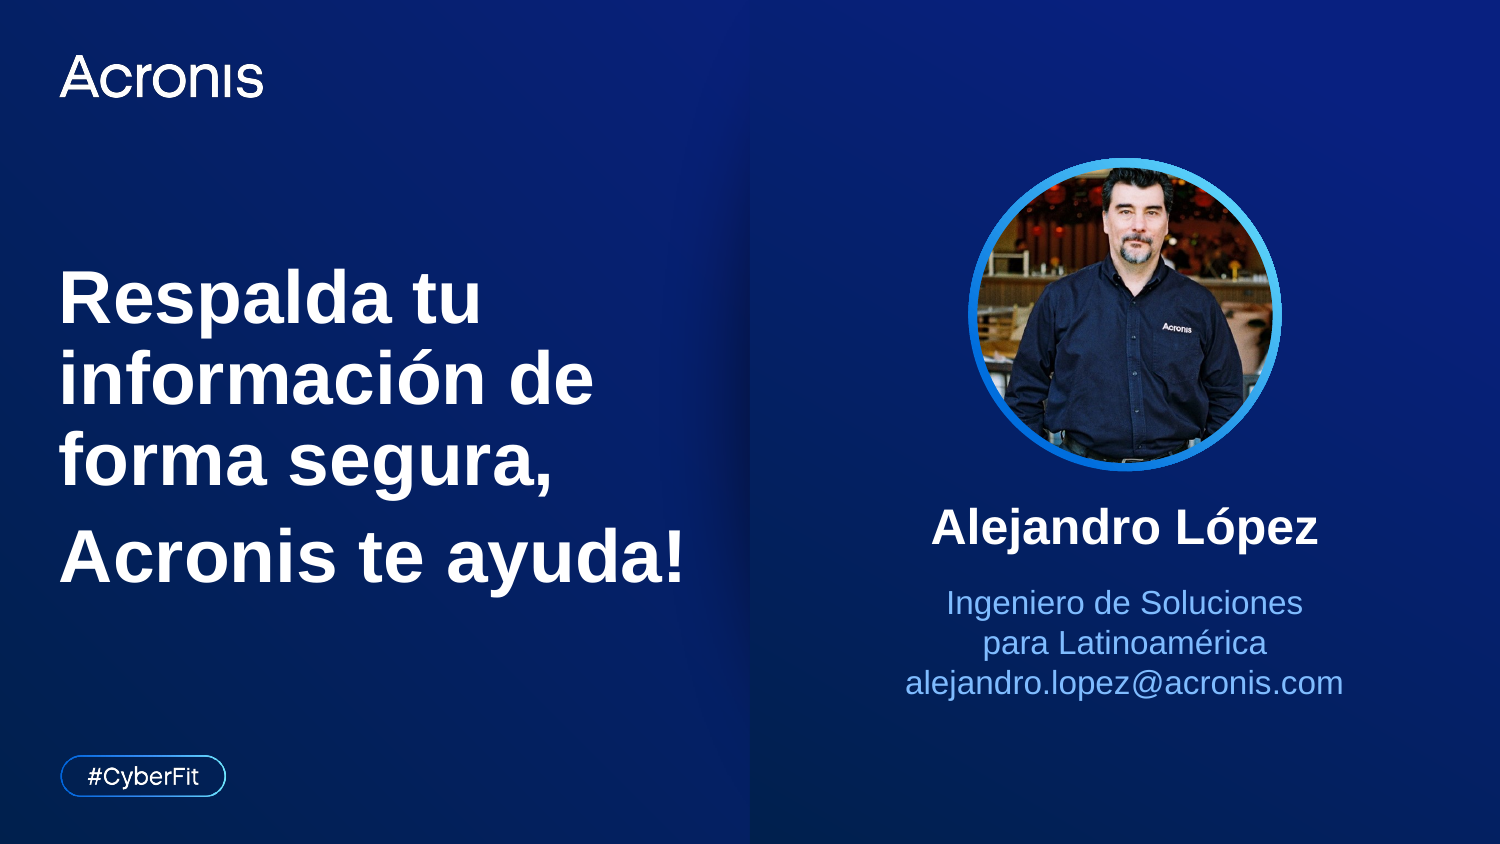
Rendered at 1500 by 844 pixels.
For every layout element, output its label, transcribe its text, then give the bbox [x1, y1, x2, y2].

picture [59, 55, 263, 98]
picture [977, 167, 1273, 463]
list Ingeniero de Soluciones para Latinoamérica alejandro.lopez@acronis.com [847, 581, 1402, 690]
list Respalda tu información de forma segura, Acronis te ayuda! [59, 167, 703, 690]
list Alejandro López [847, 501, 1402, 557]
picture [59, 755, 227, 797]
